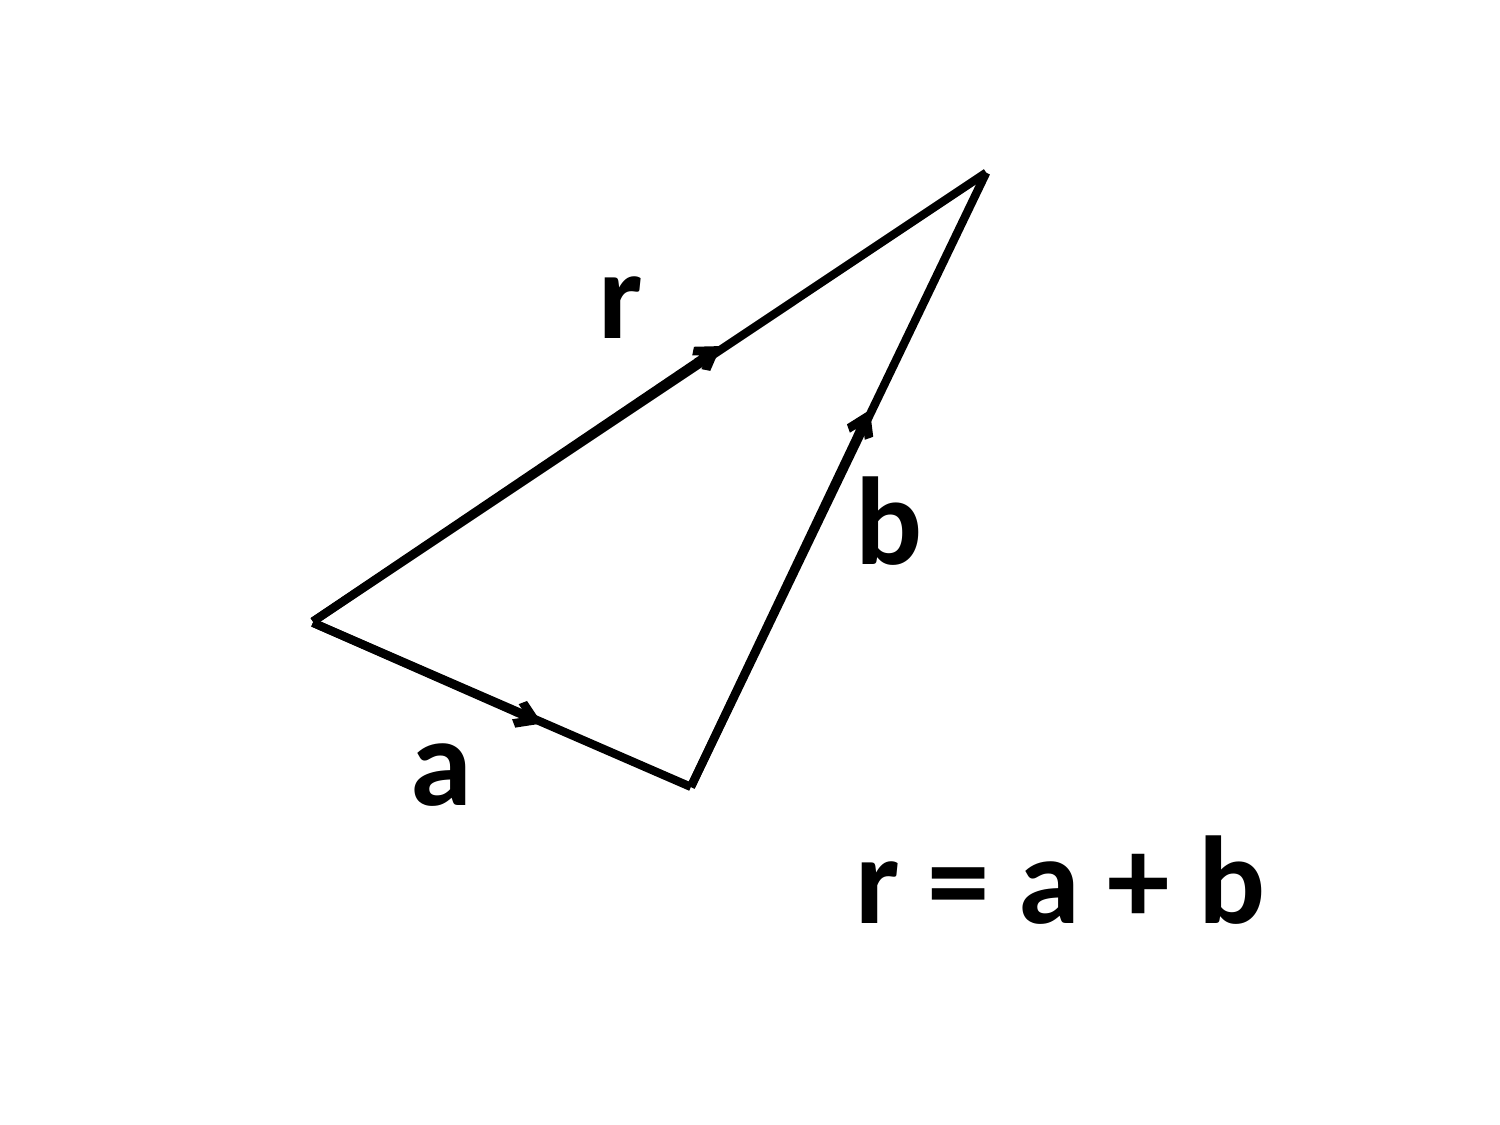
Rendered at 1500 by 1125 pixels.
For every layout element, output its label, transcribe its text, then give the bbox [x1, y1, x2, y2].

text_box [312, 172, 689, 622]
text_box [690, 172, 987, 788]
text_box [312, 622, 685, 788]
text_box a [395, 794, 502, 838]
text_box r = a + b [840, 791, 1500, 957]
